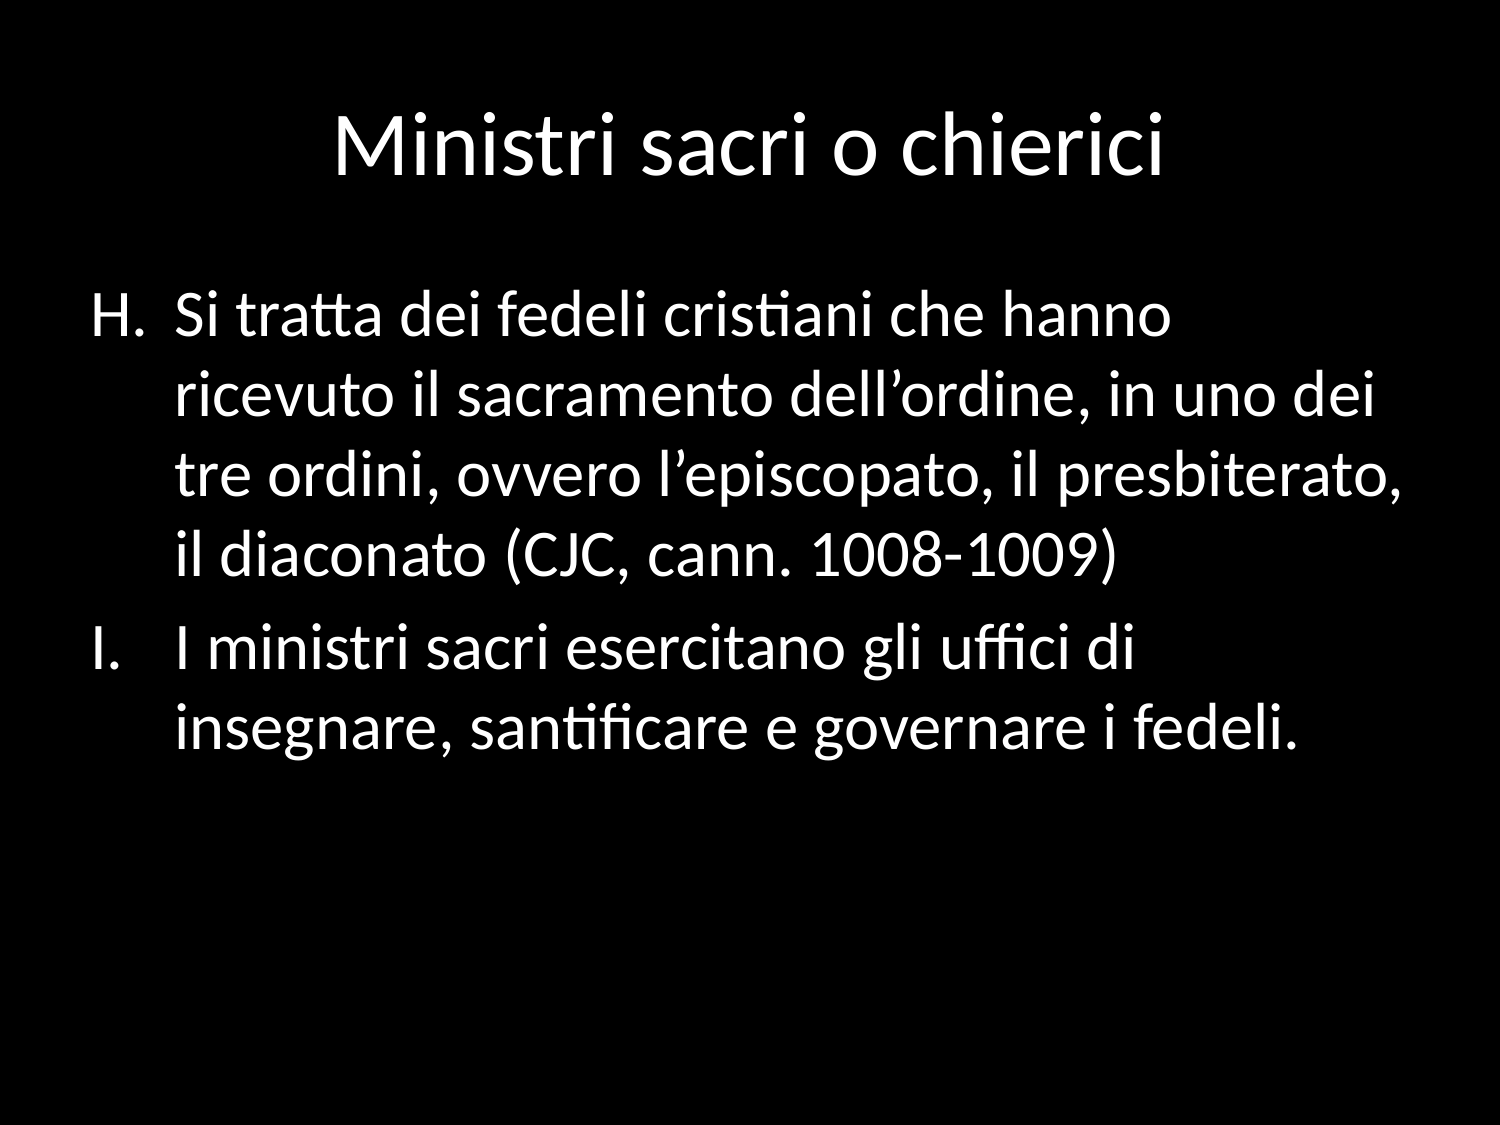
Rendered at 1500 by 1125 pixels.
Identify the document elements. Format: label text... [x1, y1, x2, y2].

title Ministri sacri o chierici [74, 44, 1426, 233]
list Si tratta dei fedeli cristiani che hanno ricevuto il sacramento dell’ordine, in uno dei tre ordini, ovvero l’episcopato, il presbiterato, il diaconato (CJC, cann. 1008-1009) I ministri sacri esercitano gli uffici di insegnare, santificare e governare i fedeli. [74, 262, 1426, 1006]
